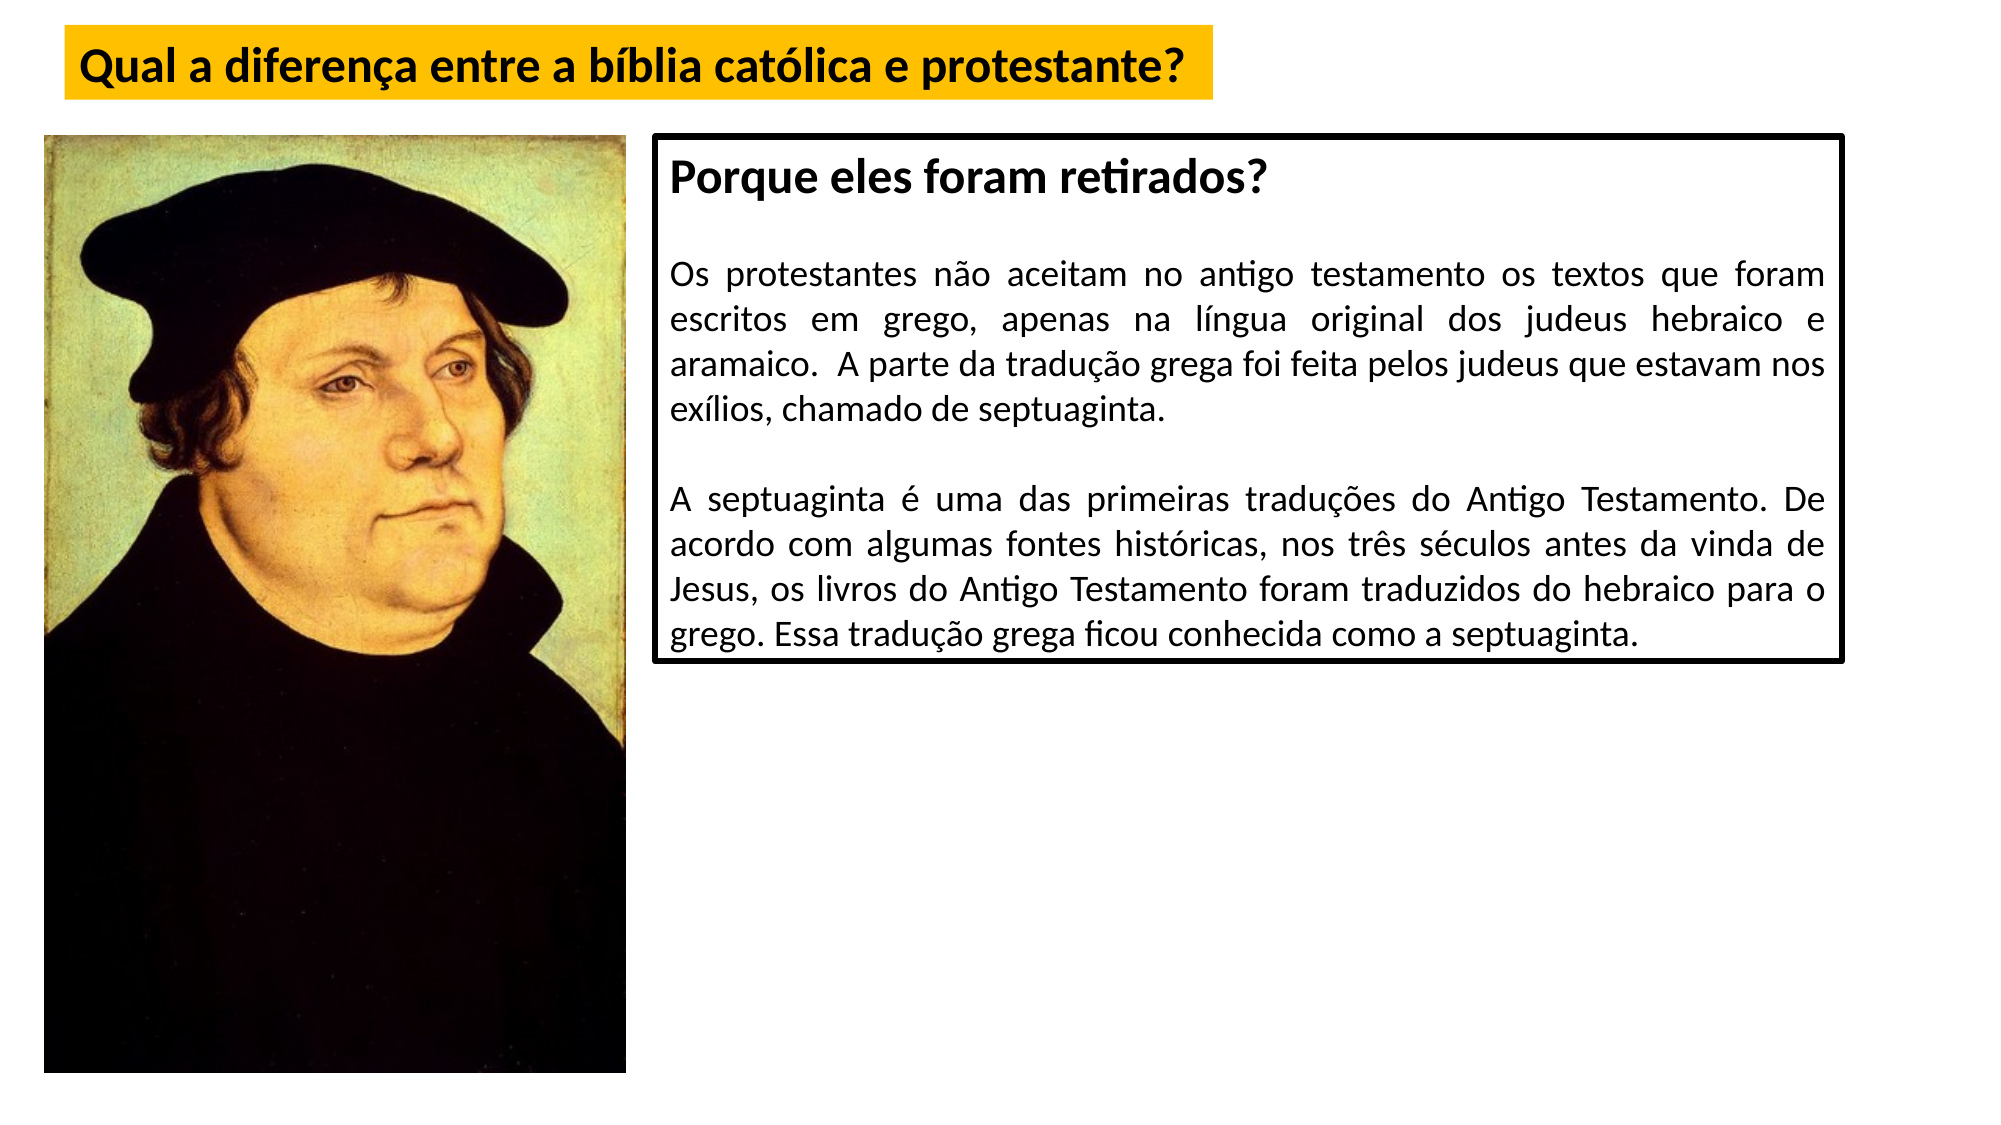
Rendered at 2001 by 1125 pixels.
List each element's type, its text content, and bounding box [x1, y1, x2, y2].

picture [44, 135, 626, 1073]
text_box Porque eles foram retirados? Os protestantes não aceitam no antigo testamento os textos que foram escritos em grego, apenas na língua original dos judeus hebraico e aramaico. A parte da tradução grega foi feita pelos judeus que estavam nos exílios, chamado de septuaginta. A septuaginta é uma das primeiras traduções do Antigo Testamento. De acordo com algumas fontes históricas, nos três séculos antes da vinda de Jesus, os livros do Antigo Testamento foram traduzidos do hebraico para o grego. Essa tradução grega ficou conhecida como a septuaginta. [655, 136, 1842, 662]
text_box Qual a diferença entre a bíblia católica e protestante? [64, 24, 1213, 100]
